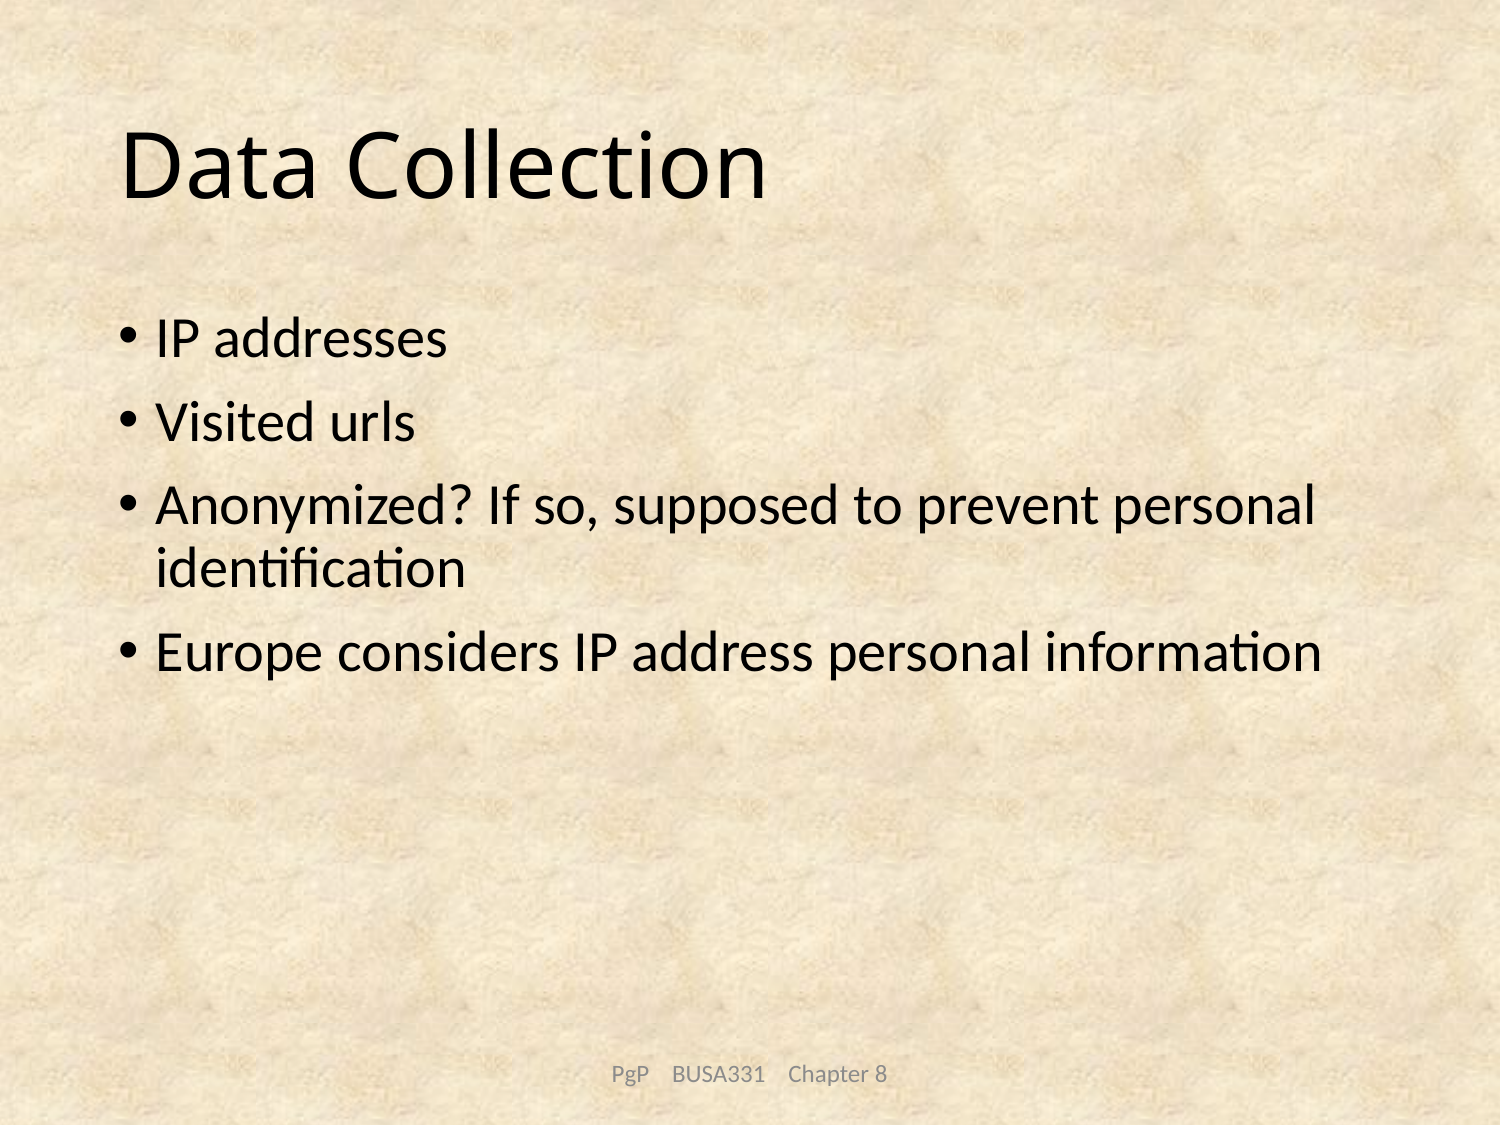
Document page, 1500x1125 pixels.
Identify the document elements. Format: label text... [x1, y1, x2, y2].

list IP addresses Visited urls Anonymized? If so, supposed to prevent personal identification Europe considers IP address personal information [103, 299, 1397, 1014]
title Data Collection [103, 59, 1397, 278]
footer PgP BUSA331 Chapter 8 [496, 1042, 1004, 1103]
